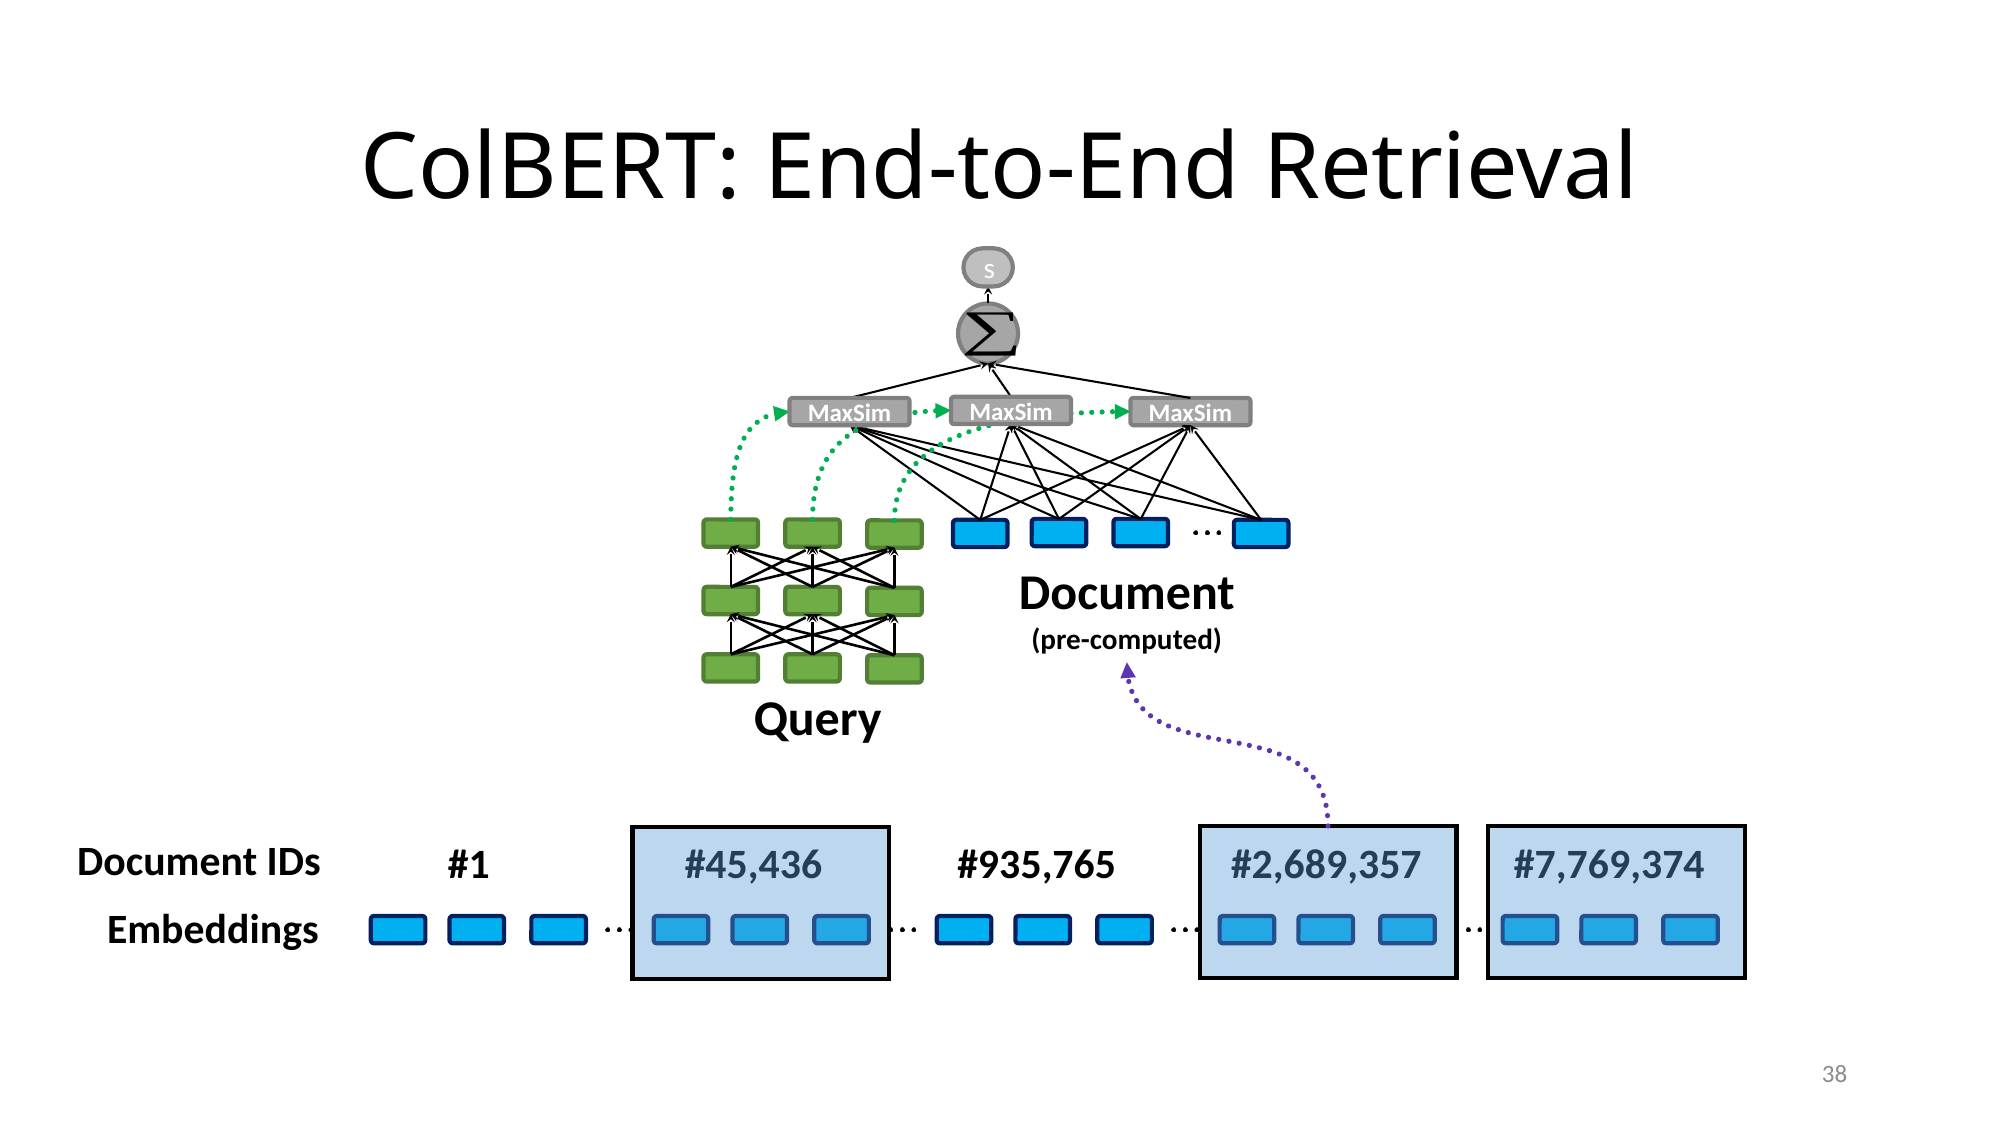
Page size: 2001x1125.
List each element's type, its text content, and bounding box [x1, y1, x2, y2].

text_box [694, 248, 1289, 754]
text_box #935,765 [929, 829, 1145, 894]
slide_number 38 [1412, 1042, 1863, 1103]
text_box [1487, 825, 1746, 979]
picture [888, 927, 916, 932]
picture [1454, 927, 1482, 932]
text_box [369, 914, 427, 945]
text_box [1146, 644, 1309, 846]
text_box Document IDs [29, 826, 336, 892]
text_box [1014, 914, 1072, 945]
text_box #1 [414, 829, 523, 894]
text_box [530, 914, 587, 945]
title ColBERT: End-to-End Retrieval [137, 59, 1863, 278]
text_box Embeddings [86, 894, 334, 959]
text_box [1096, 914, 1153, 945]
picture [1171, 927, 1199, 932]
text_box [632, 826, 890, 980]
text_box [1199, 825, 1457, 979]
text_box [935, 914, 993, 945]
picture [605, 927, 633, 932]
text_box [448, 914, 506, 945]
